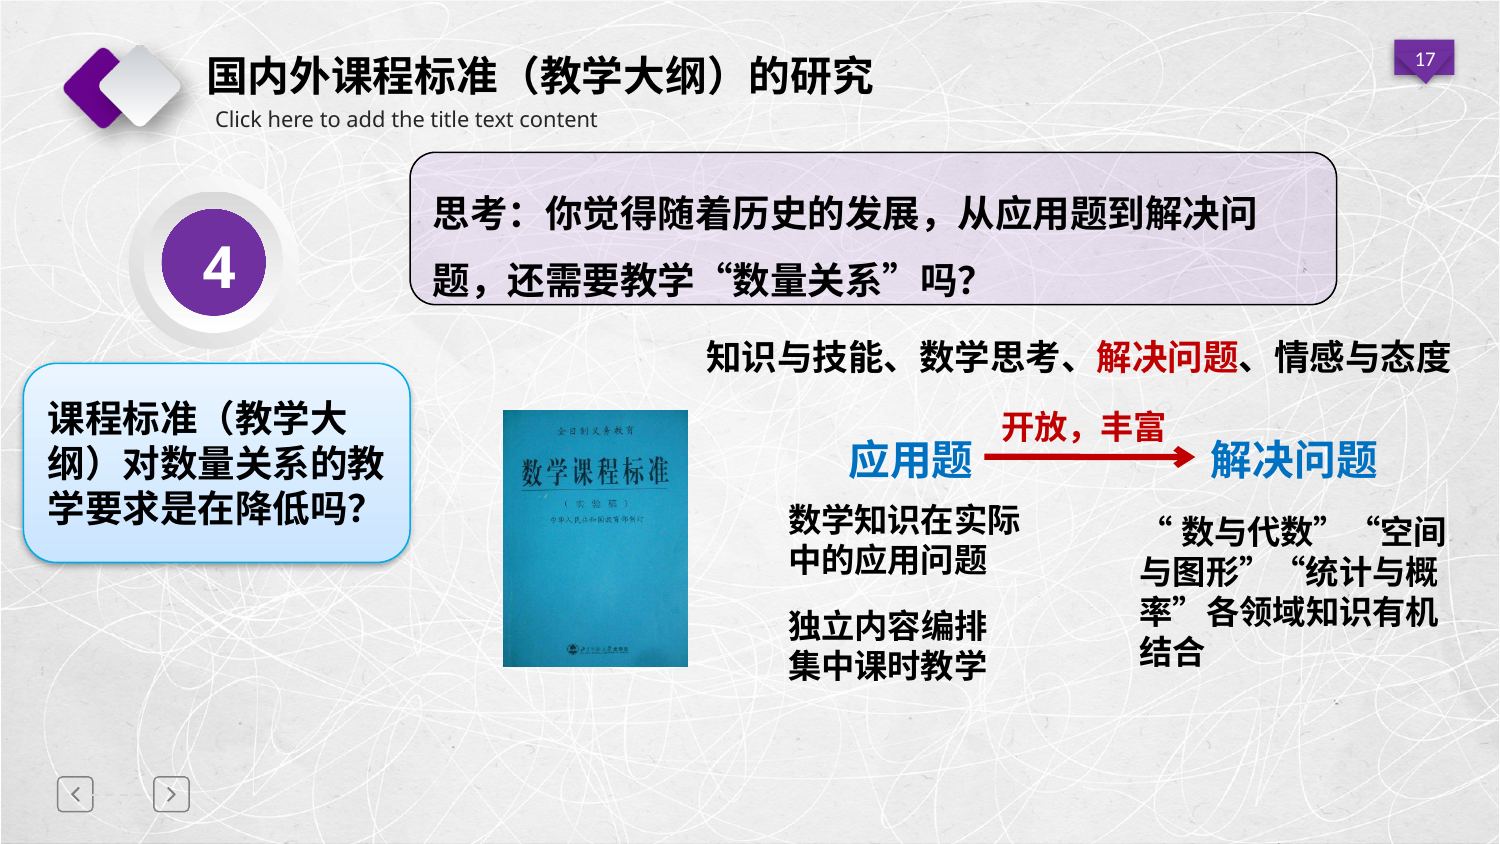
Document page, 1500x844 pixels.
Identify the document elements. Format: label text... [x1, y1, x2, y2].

text_box 课程标准（教学大纲）对数量关系的教学要求是在降低吗？ [22, 362, 411, 564]
text_box 知识与技能、数学思考、解决问题、情感与态度 [691, 328, 1477, 386]
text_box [773, 398, 1477, 694]
text_box 思考：你觉得随着历史的发展，从应用题到解决问题，还需要教学“数量关系”吗？ [410, 152, 1337, 305]
picture [49, 34, 190, 151]
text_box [128, 175, 299, 349]
text_box 国内外课程标准（教学大纲）的研究 [194, 43, 1377, 106]
picture [503, 409, 689, 667]
